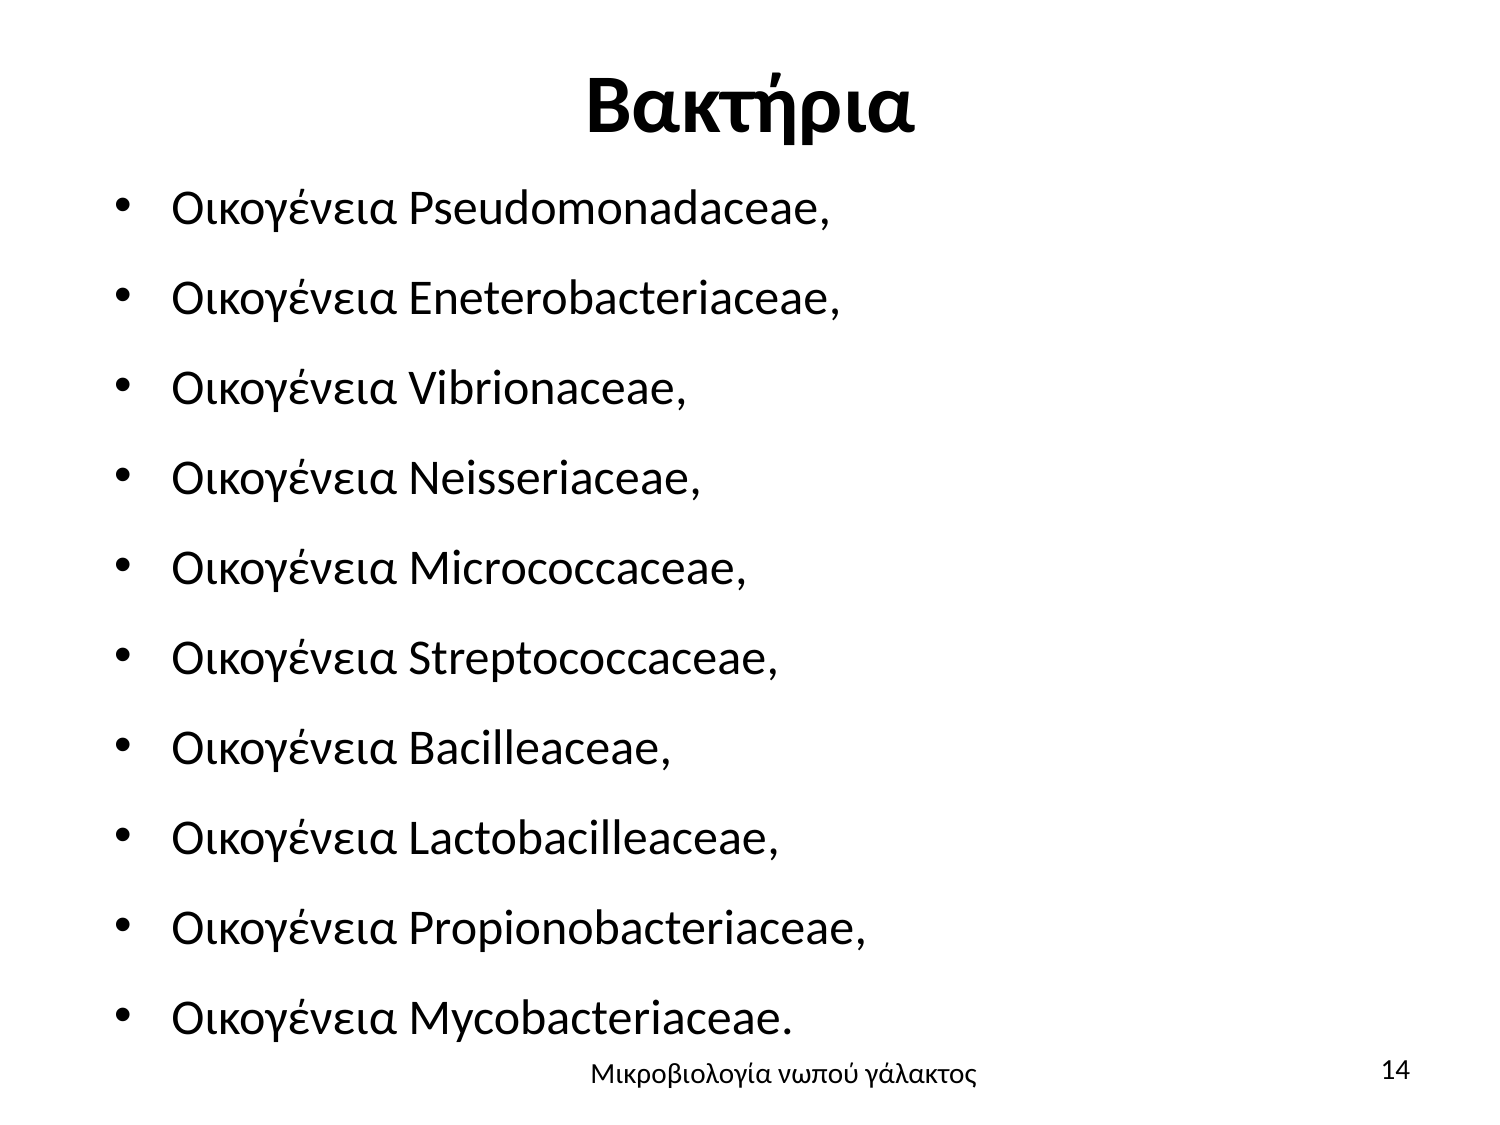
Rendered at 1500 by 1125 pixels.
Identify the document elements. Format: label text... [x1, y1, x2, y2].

title Βακτήρια [76, 7, 1425, 197]
text_box Οικογένεια Pseudomonadaceae, Οικογένεια Eneterobacteriaceae, Οικογένεια Vibrionaceae, Οικογένεια Neisseriaceae, Οικογένεια Micrococcaceae, Οικογένεια Streptococcaceae, Οικογένεια Bacilleaceae, Οικογένεια Lactobacilleaceae, Οικογένεια Propionobacteriaceae, Οικογένεια Mycobacteriaceae. [100, 137, 1425, 1052]
text_box 14 [1074, 1042, 1425, 1103]
text_box Μικροβιολογία νωπού γάλακτος [521, 1046, 1046, 1125]
